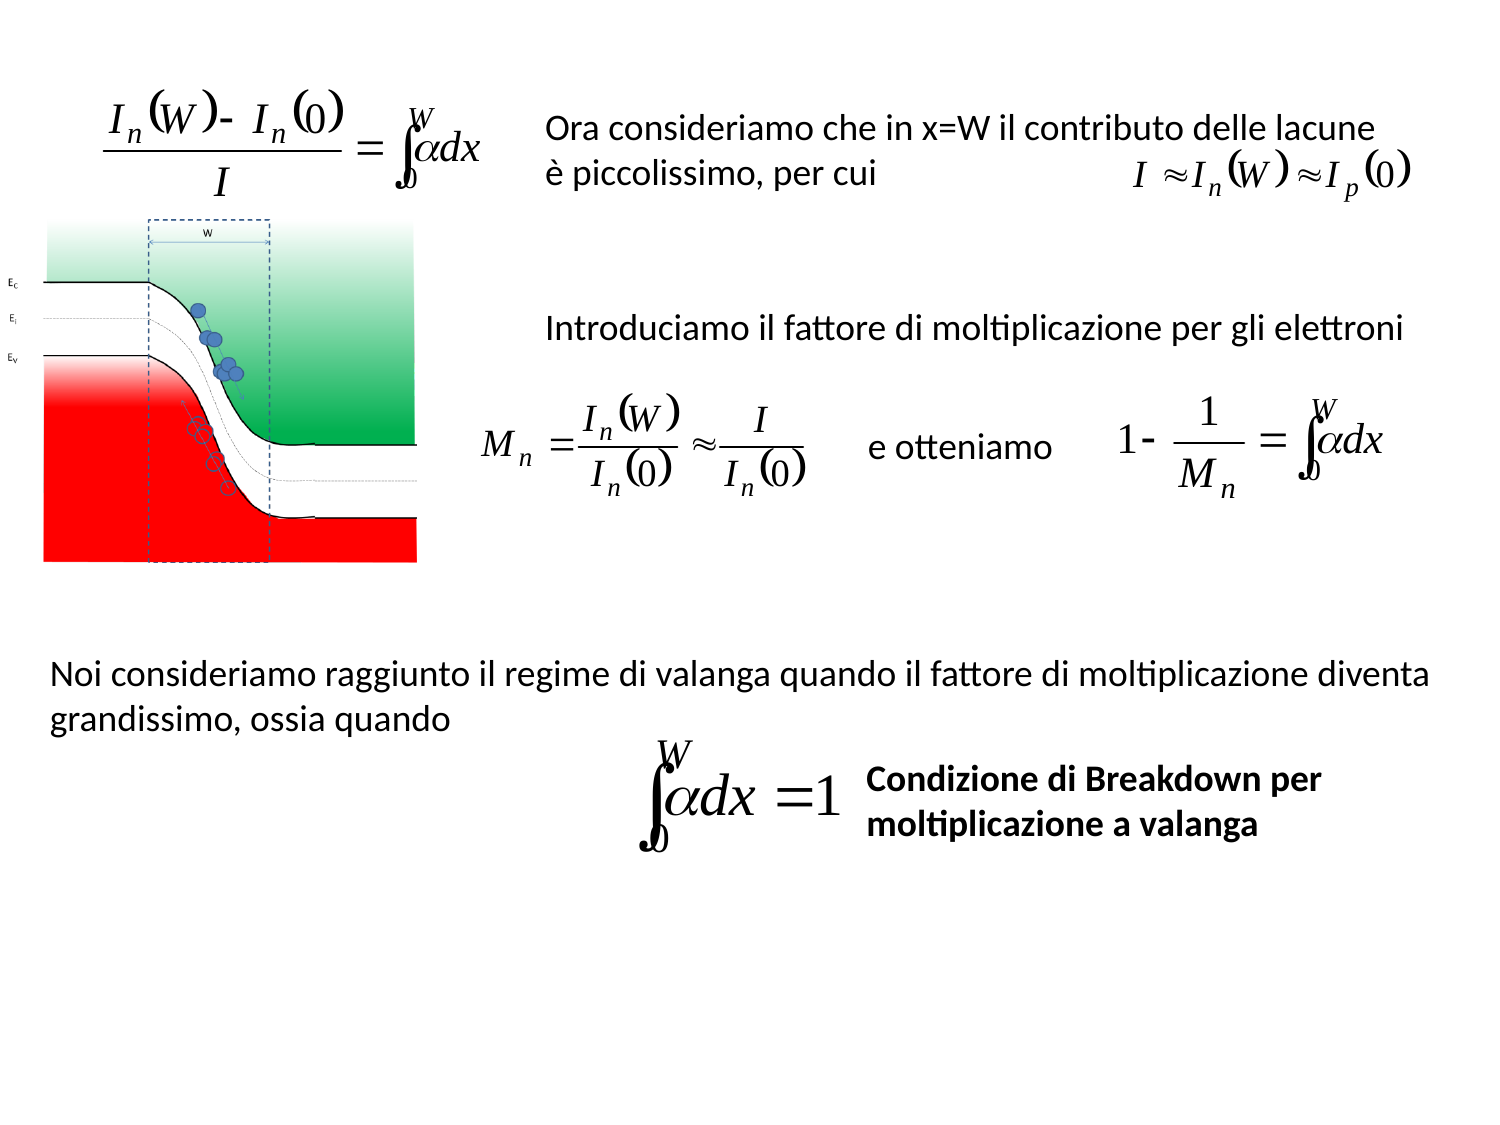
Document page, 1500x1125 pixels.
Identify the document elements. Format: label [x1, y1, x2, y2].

picture [0, 219, 417, 563]
text_box [473, 295, 1500, 507]
text_box [851, 379, 1392, 511]
text_box [34, 641, 1500, 870]
text_box [94, 87, 491, 206]
text_box [529, 95, 1415, 215]
